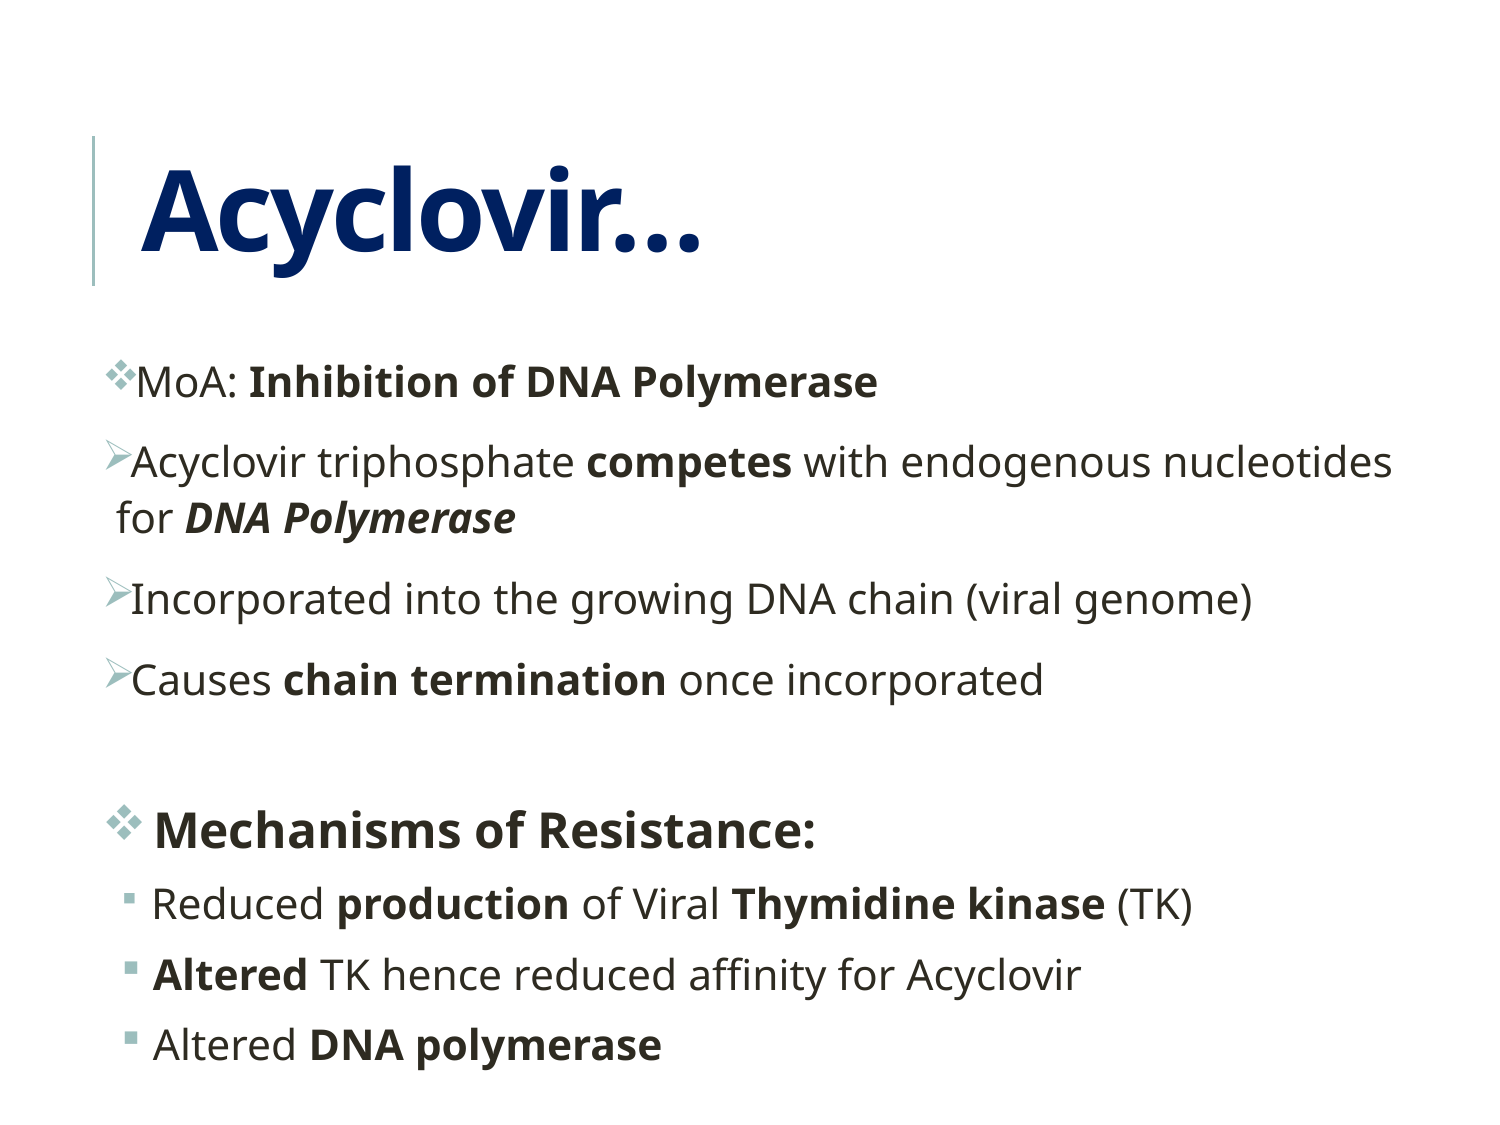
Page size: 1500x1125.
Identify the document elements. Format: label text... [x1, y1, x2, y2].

list MoA: Inhibition of DNA Polymerase Acyclovir triphosphate competes with endogenous nucleotides for DNA Polymerase Incorporated into the growing DNA chain (viral genome) Causes chain termination once incorporated Mechanisms of Resistance: Reduced production of Viral Thymidine kinase (TK) Altered TK hence reduced affinity for Acyclovir Altered DNA polymerase [94, 341, 1469, 1084]
title Acyclovir… [126, 96, 1322, 341]
